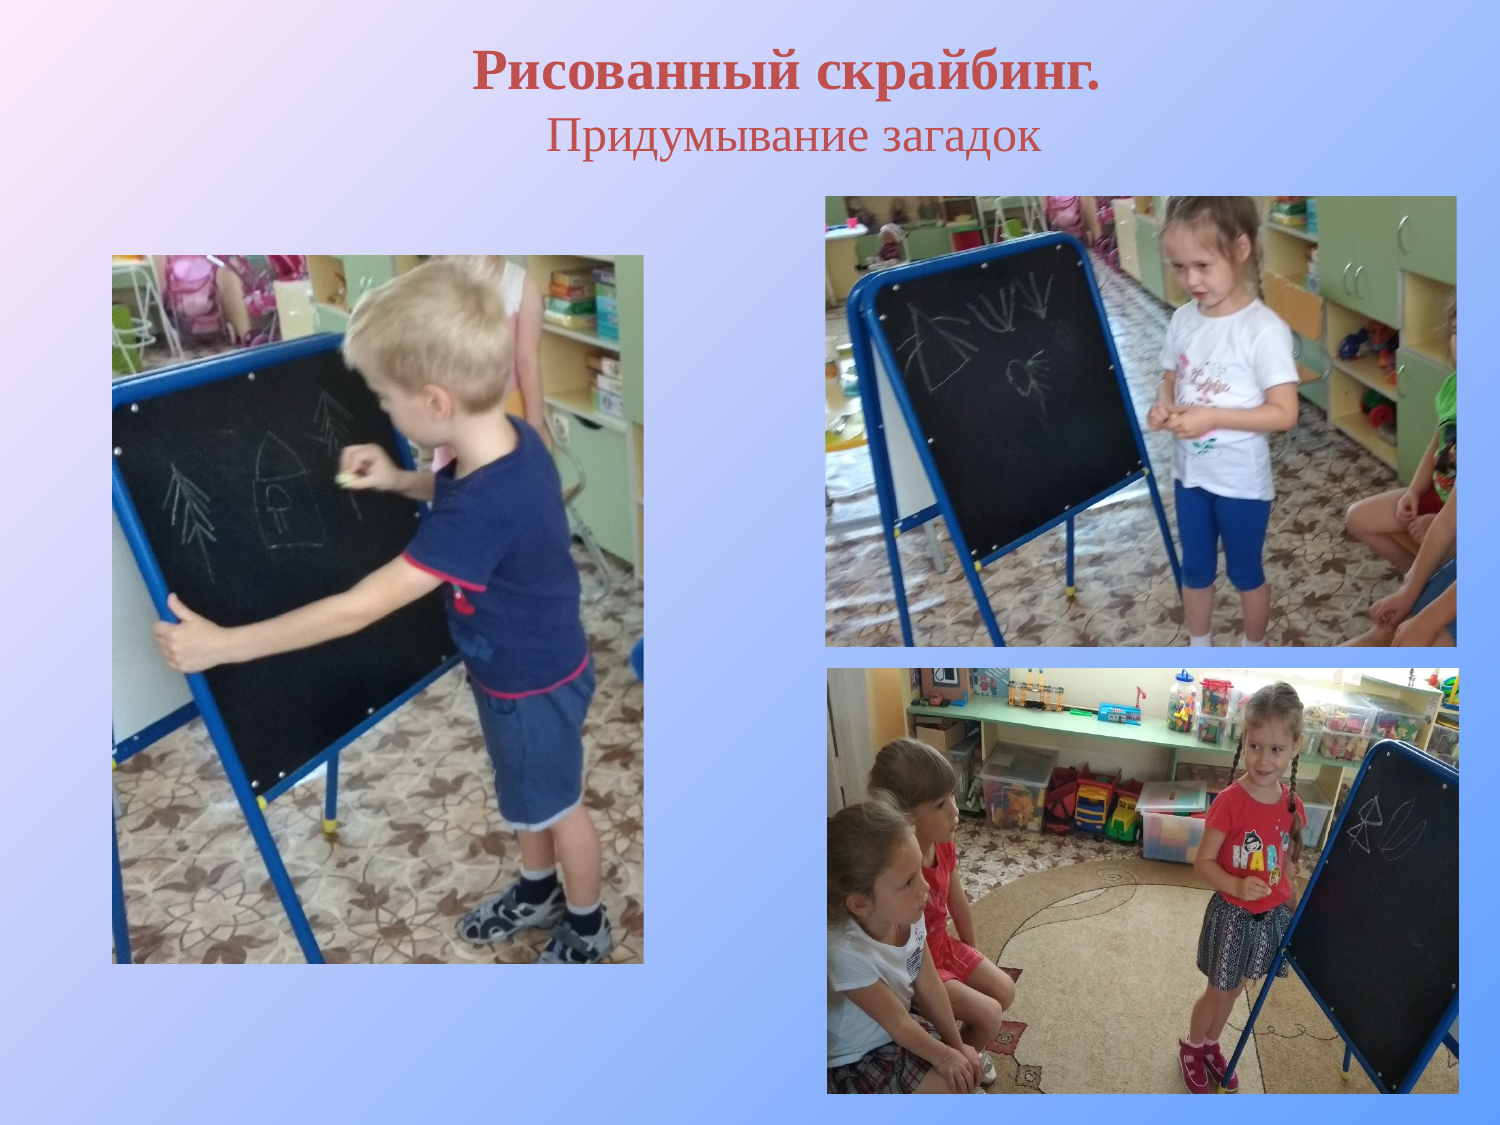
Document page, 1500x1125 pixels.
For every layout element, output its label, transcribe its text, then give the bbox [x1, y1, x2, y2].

picture [825, 195, 1457, 647]
picture [827, 668, 1460, 1095]
picture [111, 255, 644, 964]
text_box Рисованный скрайбинг. Придумывание загадок [123, 23, 1464, 169]
